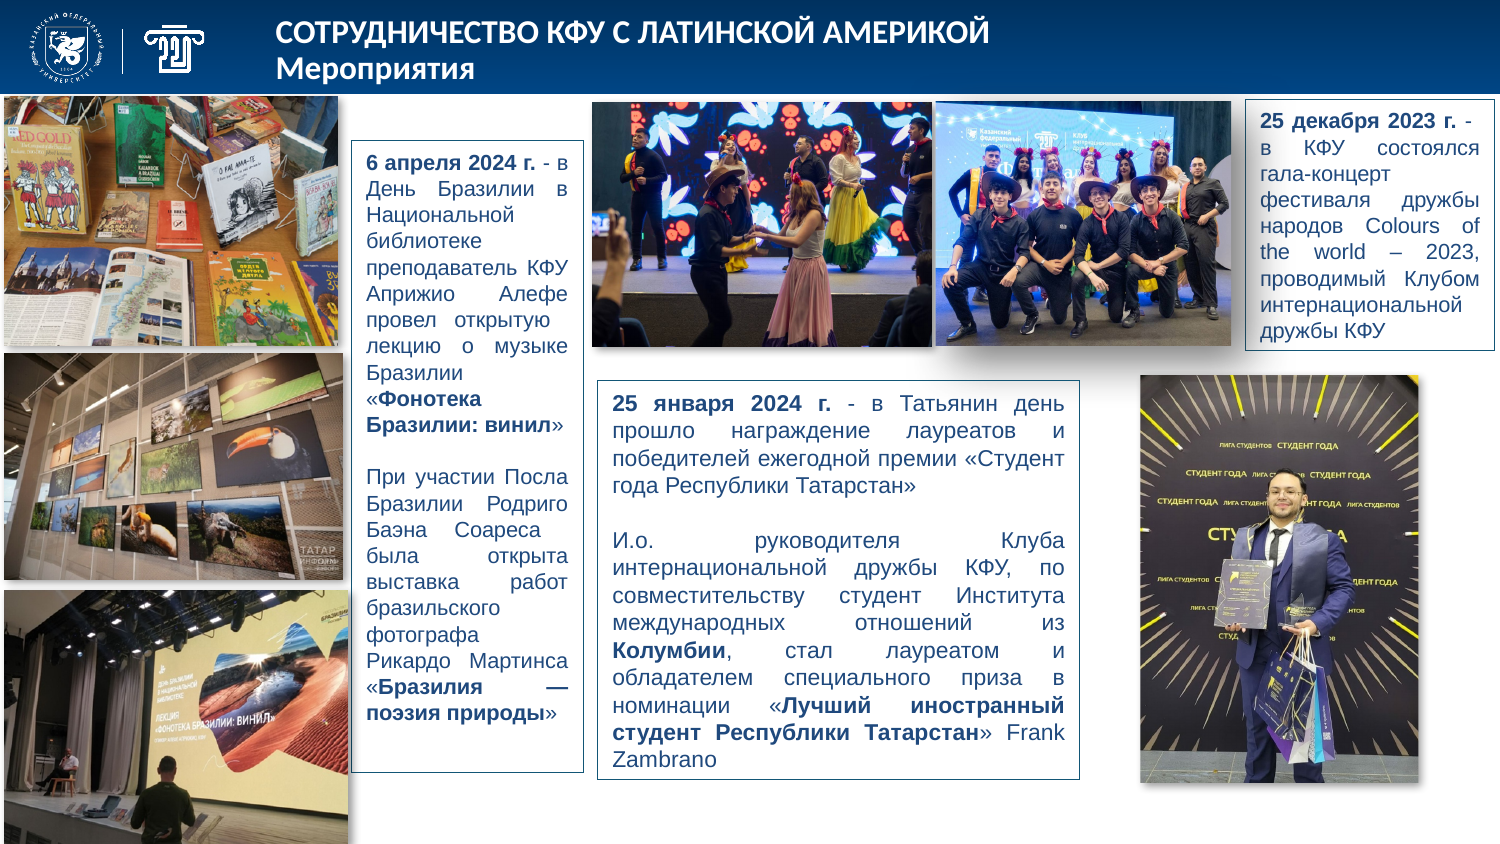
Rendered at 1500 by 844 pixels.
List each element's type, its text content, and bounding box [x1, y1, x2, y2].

picture [110, 13, 205, 84]
picture [935, 101, 1232, 346]
text_box 25 декабря 2023 г. - в КФУ состоялся гала-концерт фестиваля дружбы народов Сolours of the world – 2023, проводимый Клубом интернациональной дружбы КФУ [1264, 99, 1495, 351]
picture [1140, 375, 1419, 783]
text_box 25 января 2024 г. - в Татьянин день прошло награждение лауреатов и победителей ежегодной премии «Студент года Республики Татарстан» И.о. руководителя Клуба интернациональной дружбы КФУ, по совместительству студент Института международных отношений из Колумбии, стал лауреатом и обладателем специального приза в номинации «Лучший иностранный студент Республики Татарстан» Frank Zambrano [597, 380, 1080, 780]
title СОТРУДНИЧЕСТВО КФУ С ЛАТИНСКОЙ АМЕРИКОЙ Мероприятия [264, 8, 1053, 94]
picture [4, 353, 343, 580]
picture [4, 96, 338, 346]
picture [4, 590, 348, 844]
text_box 6 апреля 2024 г. - в День Бразилии в Национальной библиотеке преподаватель КФУ Априжио Алефе провел открытую лекцию о музыке Бразилии «Фонотека Бразилии: винил» При участии Посла Бразилии Родриго Баэна Соареса была открыта выставка работ бразильского фотографа Рикардо Мартинса «Бразилия — поэзия природы» [351, 140, 584, 773]
picture [592, 102, 932, 347]
picture [29, 12, 104, 83]
text_box [0, 0, 1500, 95]
